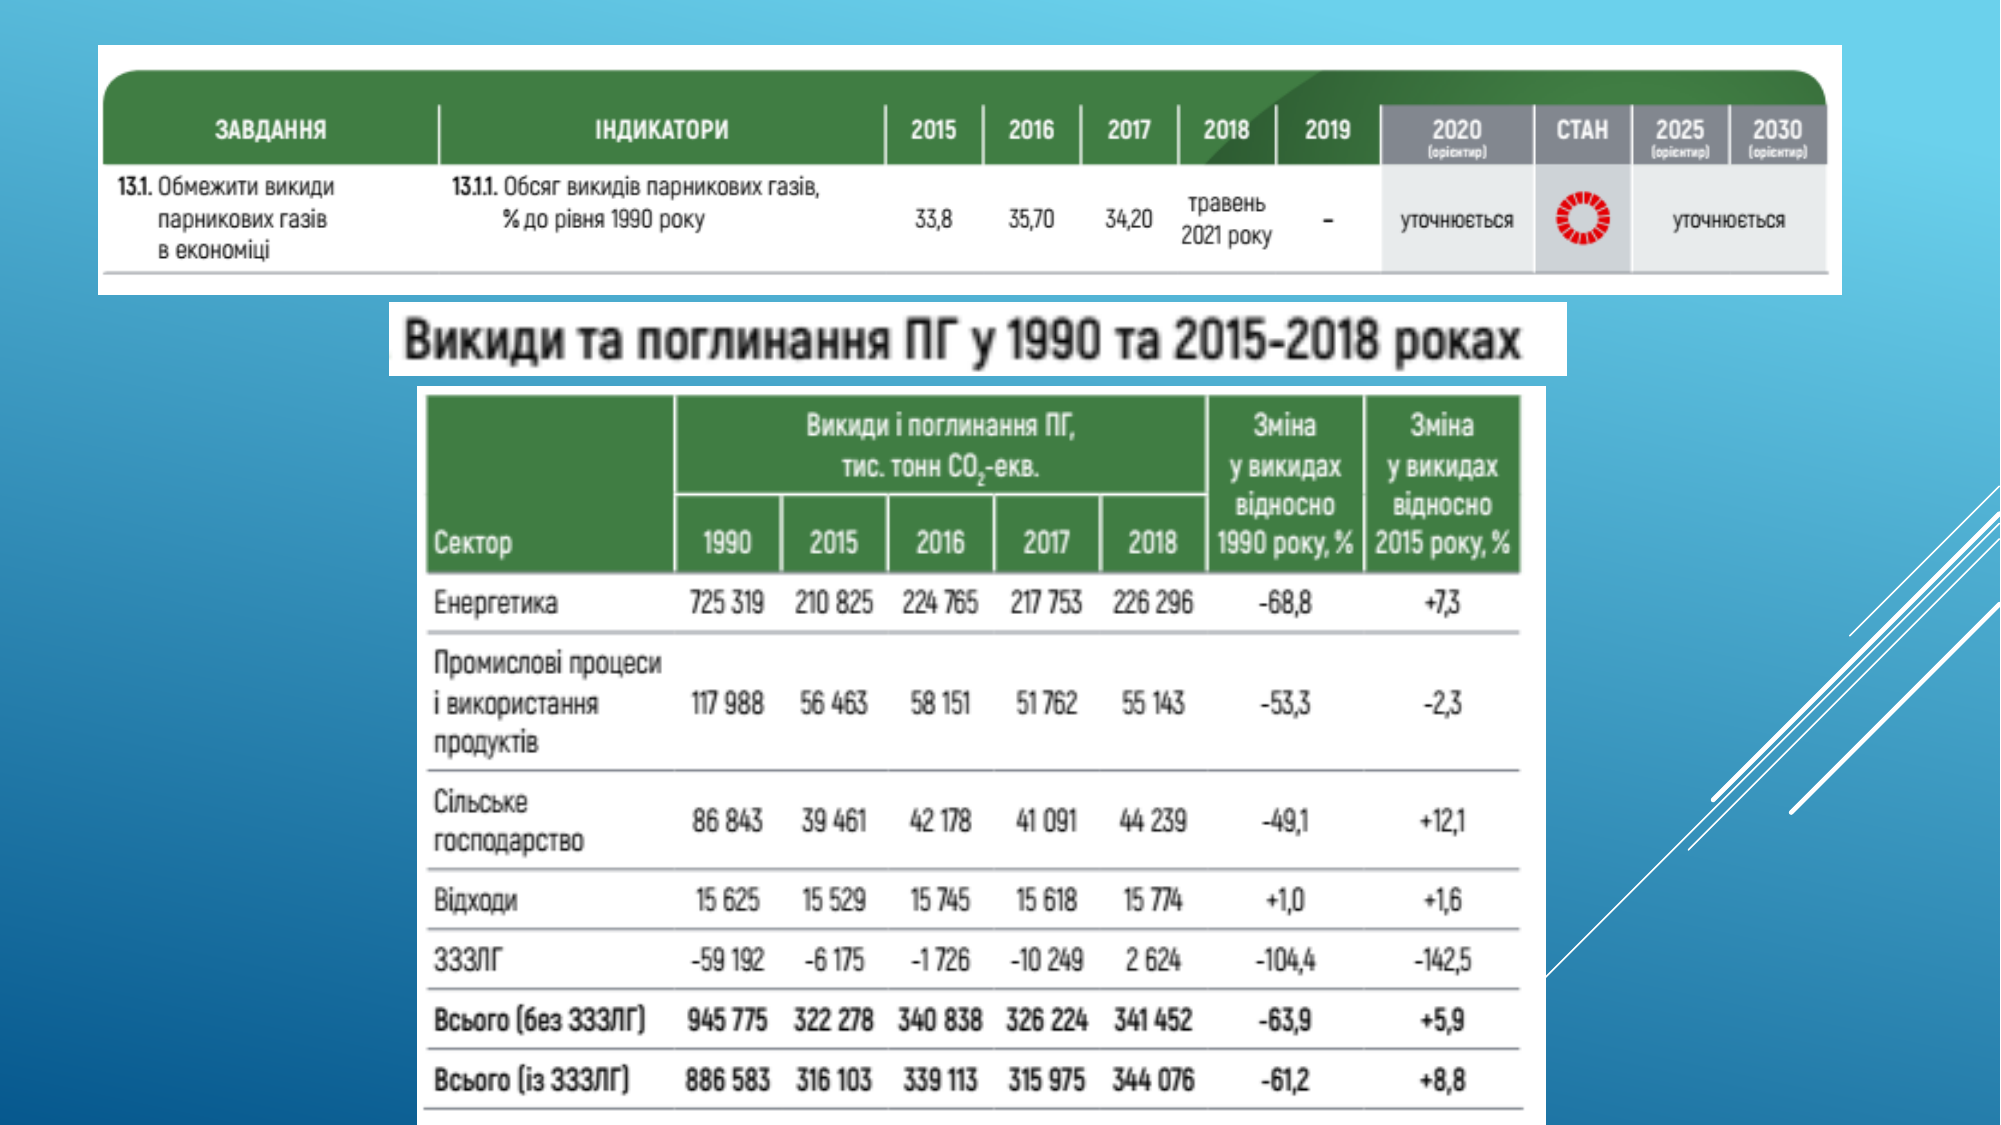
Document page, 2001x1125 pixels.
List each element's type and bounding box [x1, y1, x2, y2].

picture [388, 302, 1568, 376]
picture [98, 44, 1842, 296]
picture [417, 386, 1546, 1125]
